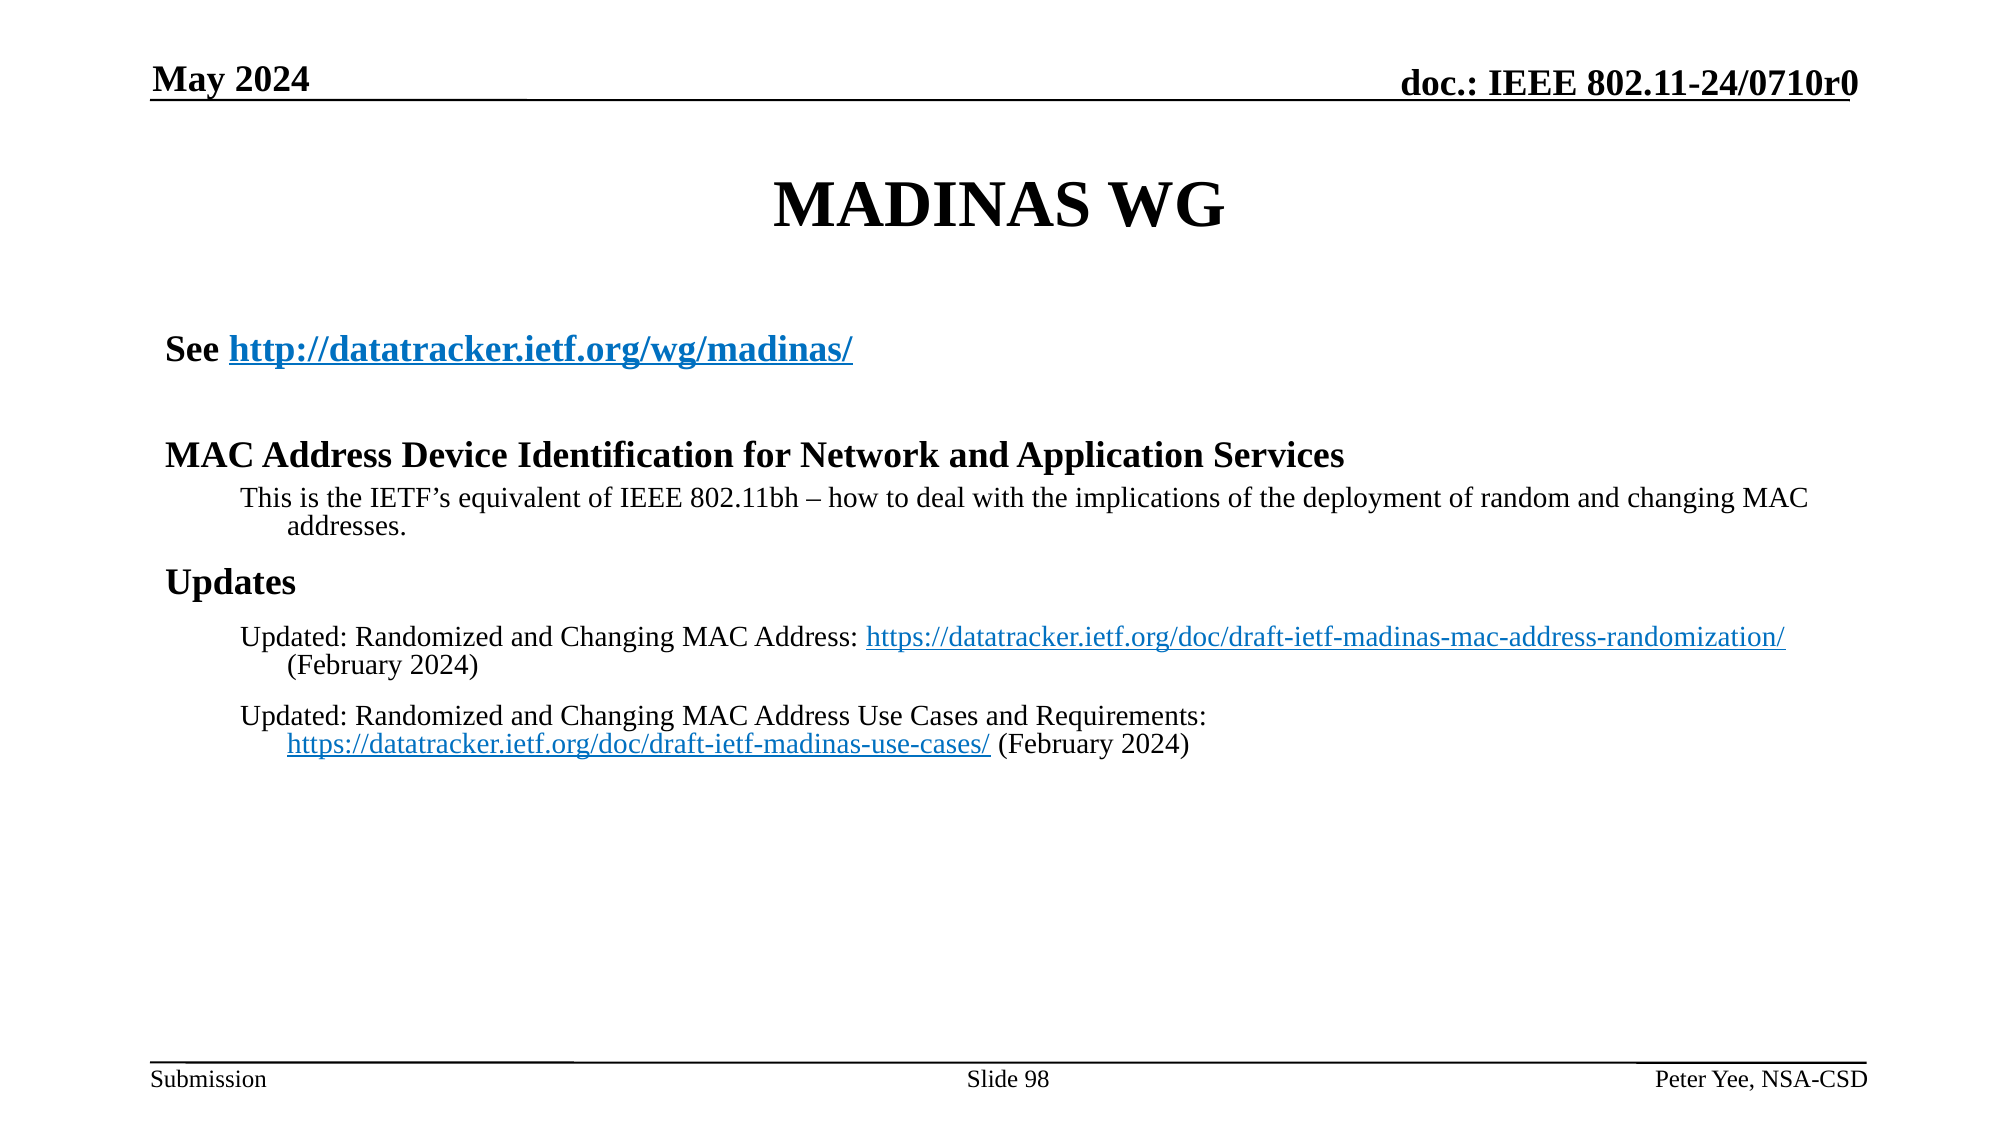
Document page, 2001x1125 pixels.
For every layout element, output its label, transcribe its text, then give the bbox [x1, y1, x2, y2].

title MADINAS WG [149, 112, 1850, 288]
footer Peter Yee, NSA-CSD [1171, 1061, 1869, 1093]
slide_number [152, 54, 563, 100]
list See http://datatracker.ietf.org/wg/madinas/ MAC Address Device Identification for Network and Application Services This is the IETF’s equivalent of IEEE 802.11bh – how to deal with the implications of the deployment of random and changing MAC addresses. Updates Updated: Randomized and Changing MAC Address: https://datatracker.ietf.org/doc/draft-ietf-madinas-mac-address-randomization/ (February 2024) Updated: Randomized and Changing MAC Address Use Cases and Requirements: https://datatracker.ietf.org/doc/draft-ietf-madinas-use-cases/ (February 2024) [149, 324, 1850, 1000]
slide_number Slide 98 [950, 1061, 1067, 1123]
